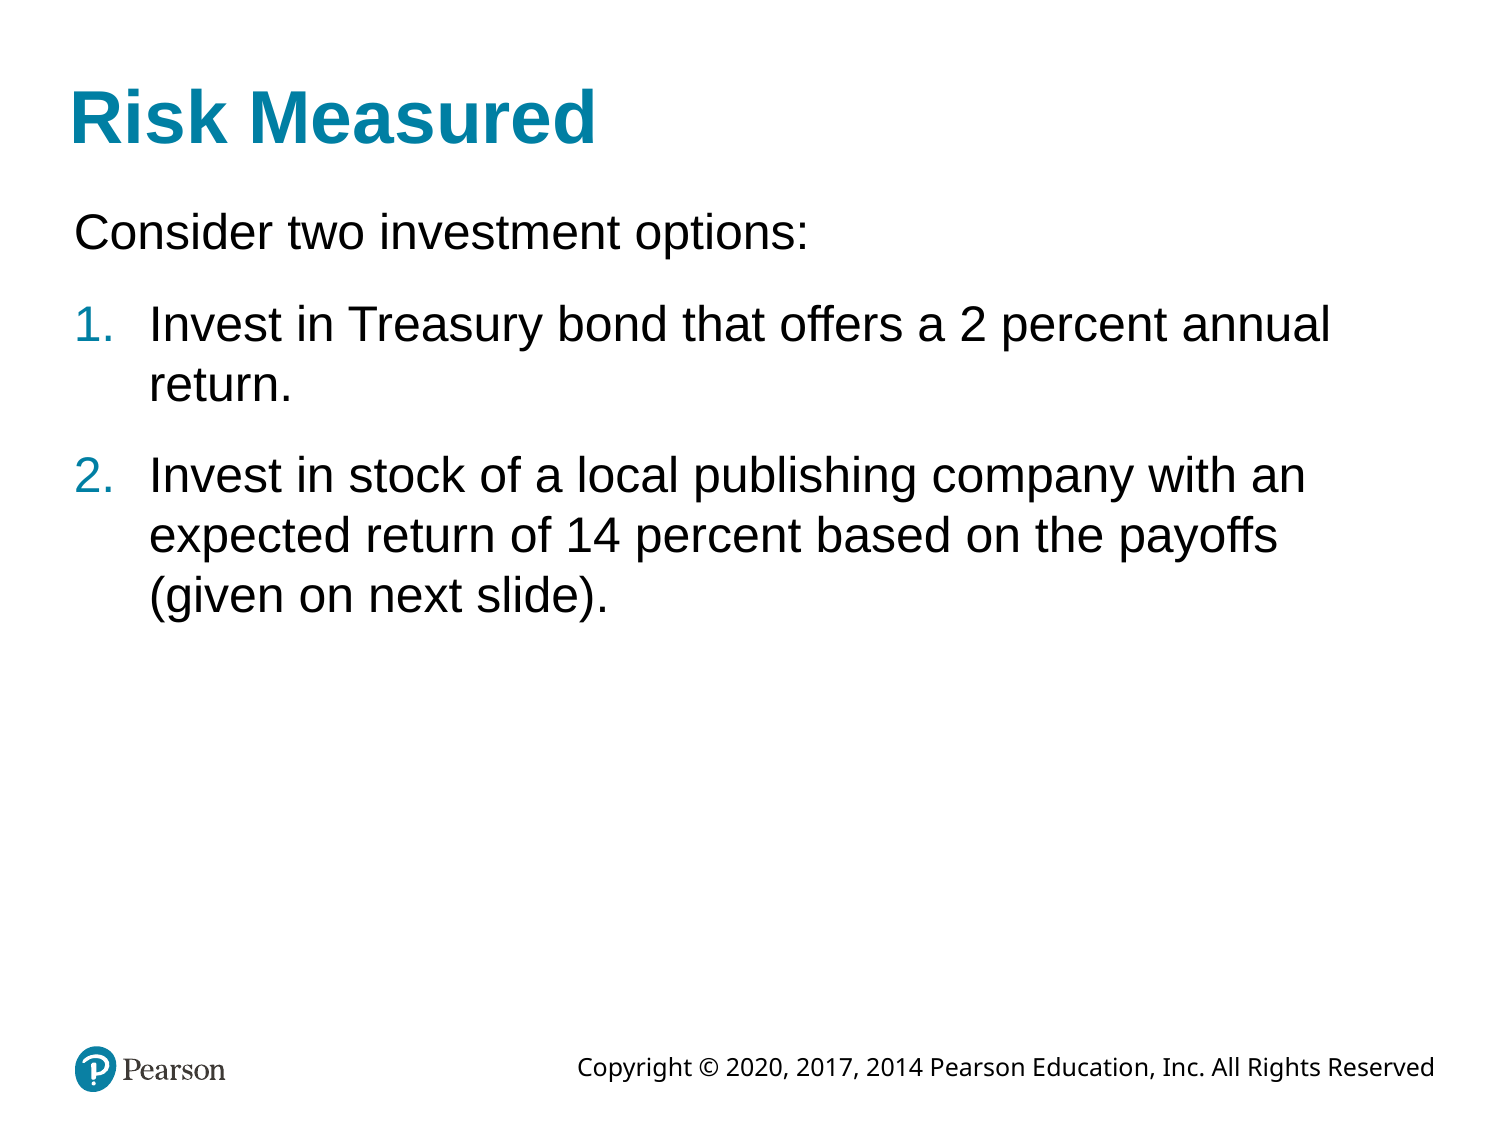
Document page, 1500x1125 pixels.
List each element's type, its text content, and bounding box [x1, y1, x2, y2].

list Consider two investment options: Invest in Treasury bond that offers a 2 percent annual return. Invest in stock of a local publishing company with an expected return of 14 percent based on the payoffs (given on next slide). [73, 199, 1424, 838]
title Risk Measured [69, 0, 1420, 159]
